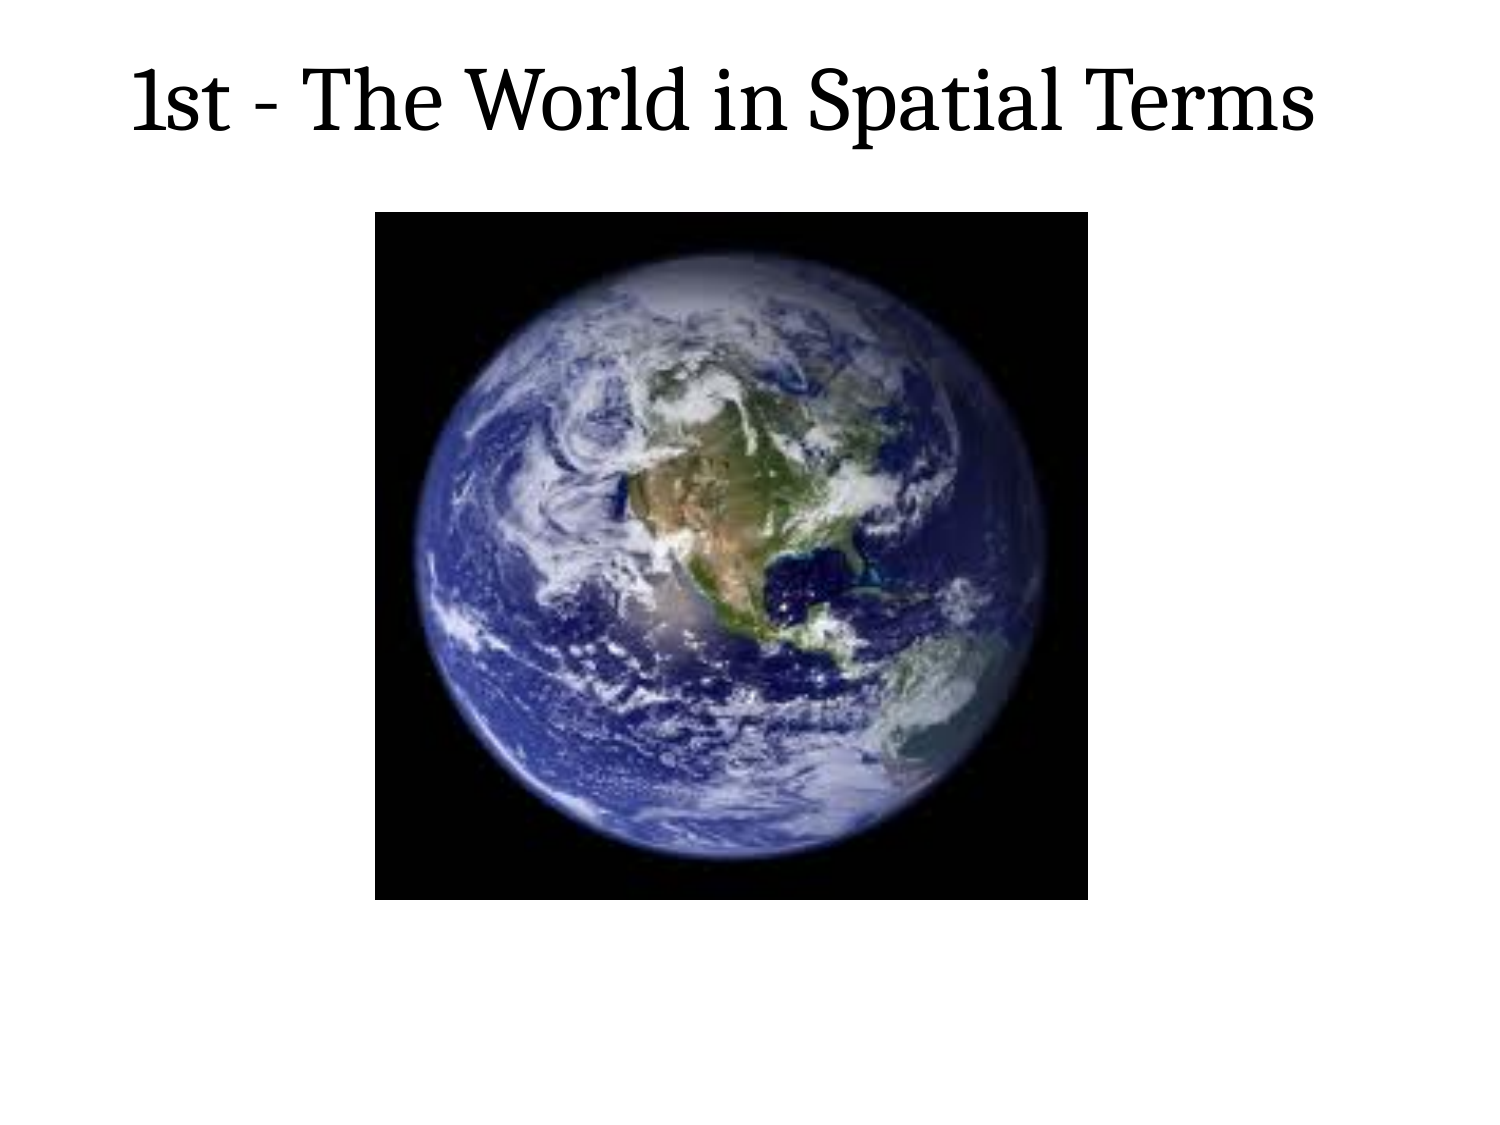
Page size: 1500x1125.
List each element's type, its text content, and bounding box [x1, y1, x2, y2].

title 1st - The World in Spatial Terms [62, 0, 1388, 188]
picture [374, 212, 1088, 901]
